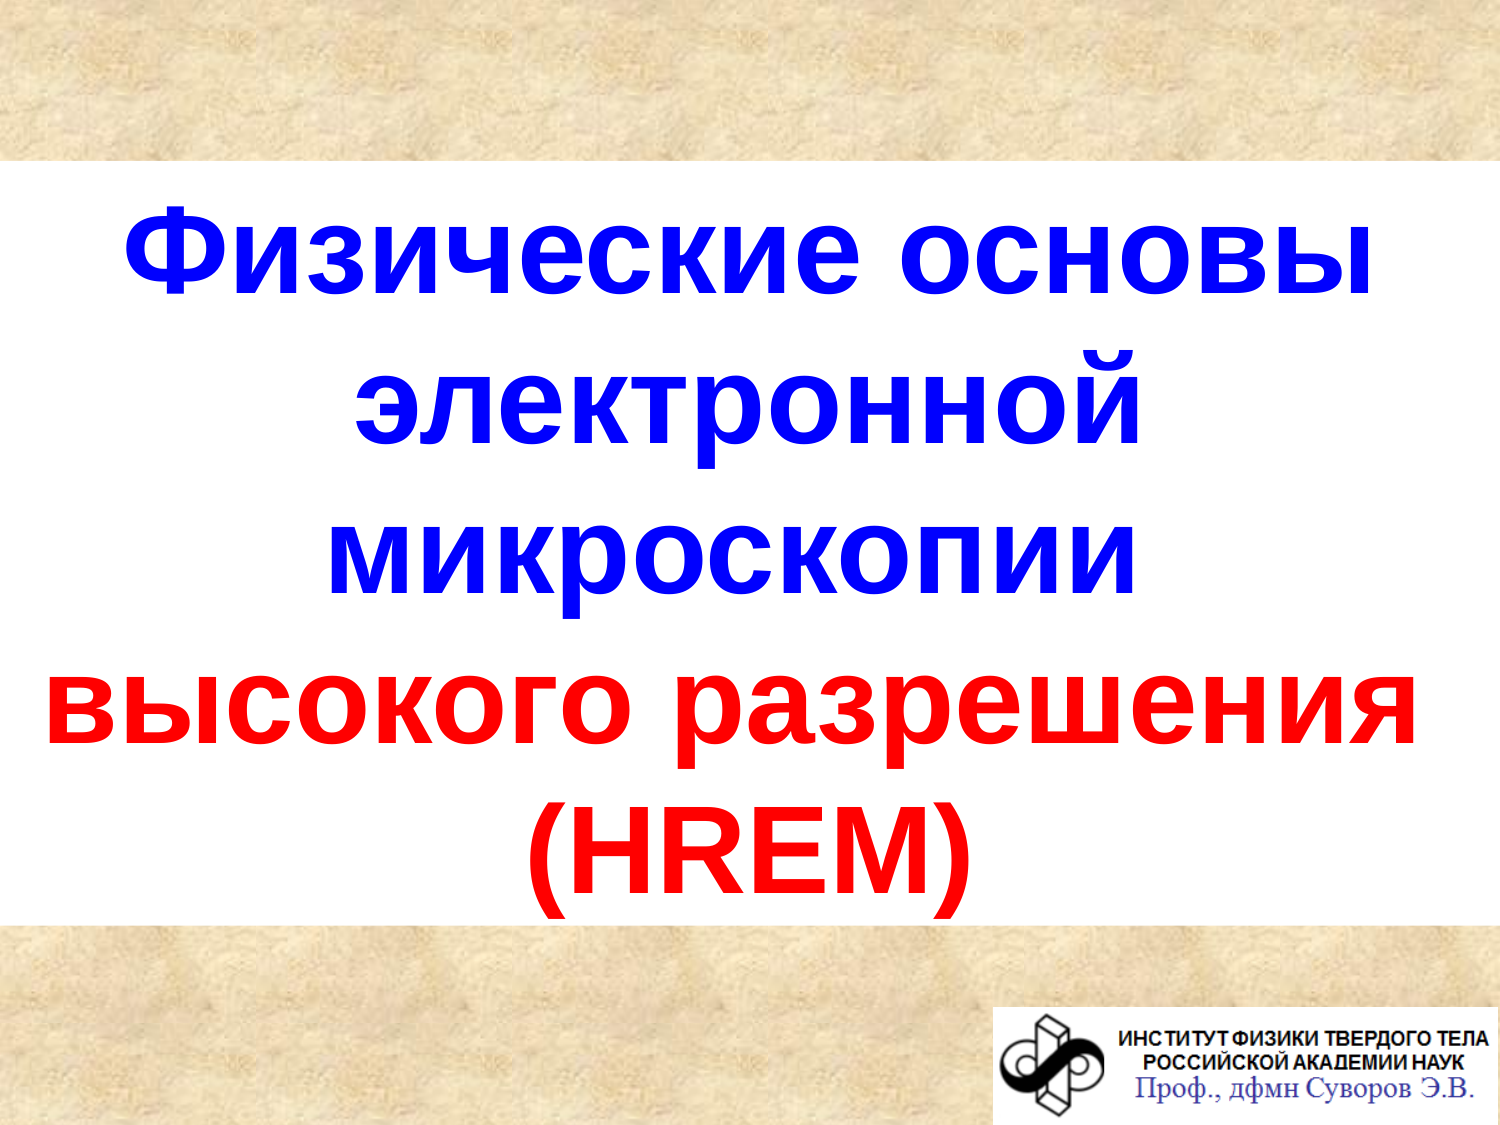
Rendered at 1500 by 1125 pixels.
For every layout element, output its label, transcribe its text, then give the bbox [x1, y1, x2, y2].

picture [0, 0, 1500, 160]
picture [0, 926, 1500, 1125]
text_box Физические основы электронной микроскопии высокого разрешения (HREM) [0, 160, 1500, 926]
